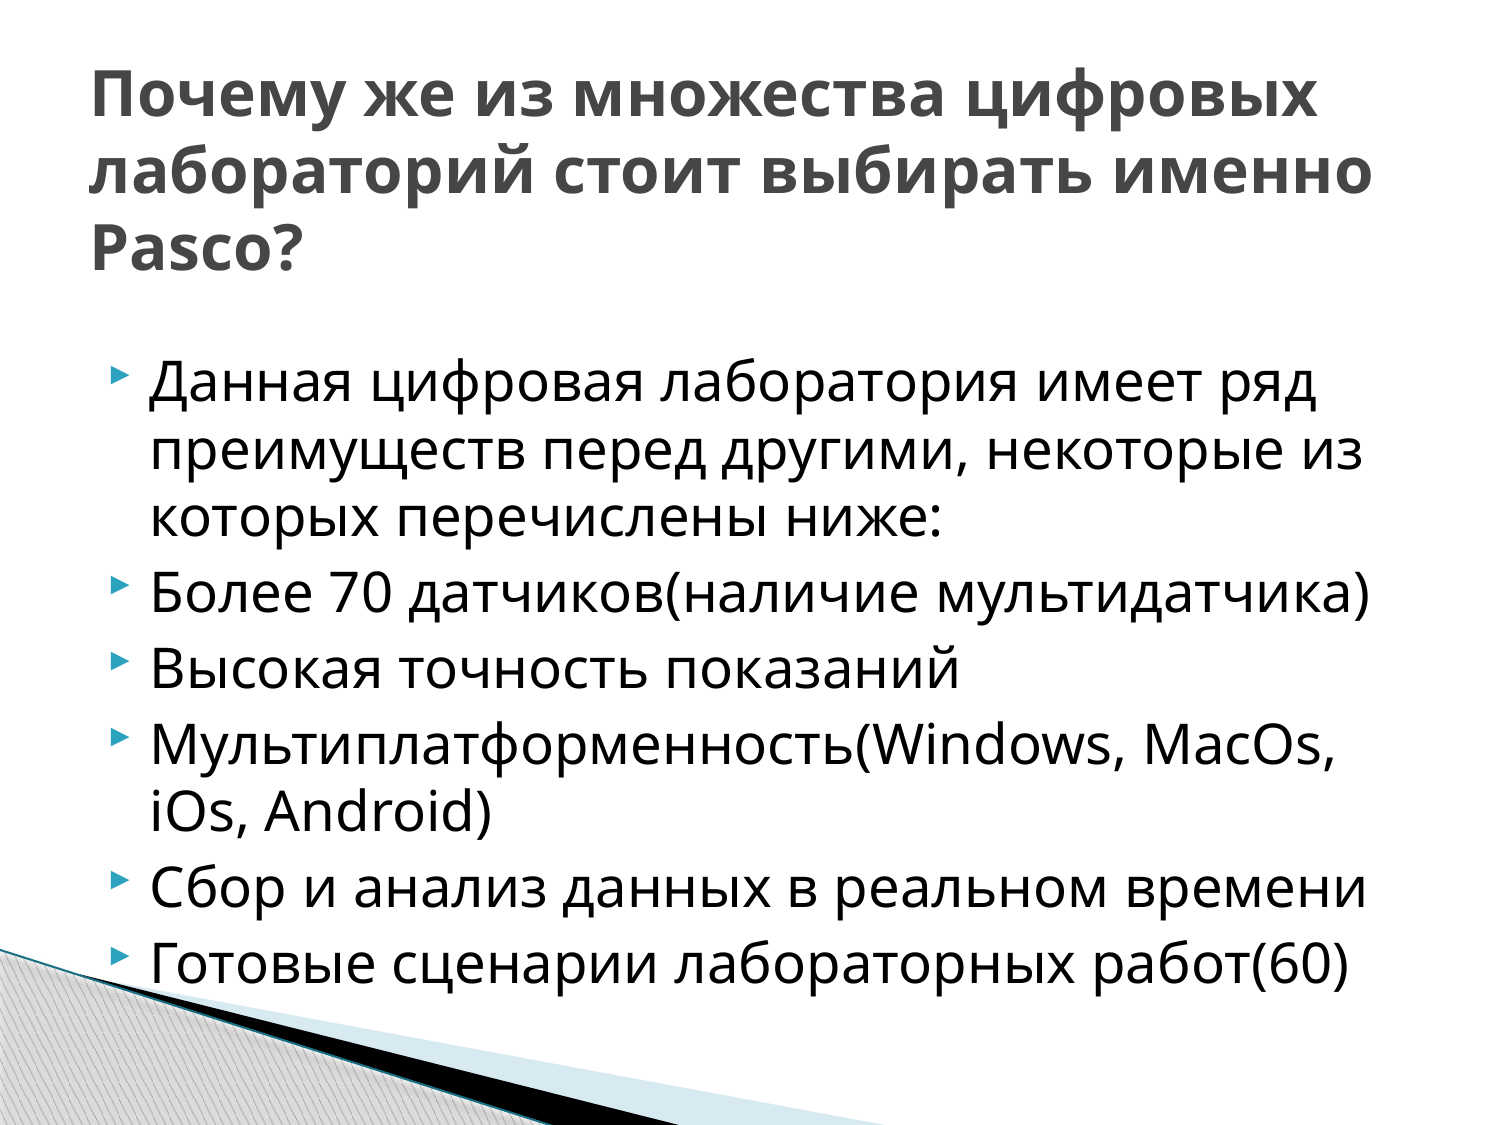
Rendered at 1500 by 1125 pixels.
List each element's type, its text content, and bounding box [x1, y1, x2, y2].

list Данная цифровая лаборатория имеет ряд преимуществ перед другими, некоторые из которых перечислены ниже: Более 70 датчиков(наличие мультидатчика) Высокая точность показаний Мультиплатформенность(Windows, MacOs, iOs, Android) Сбор и анализ данных в реальном времени Готовые сценарии лабораторных работ(60) [75, 338, 1425, 1035]
title Почему же из множества цифровых лабораторий стоит выбирать именно Pasco? [75, 45, 1425, 291]
